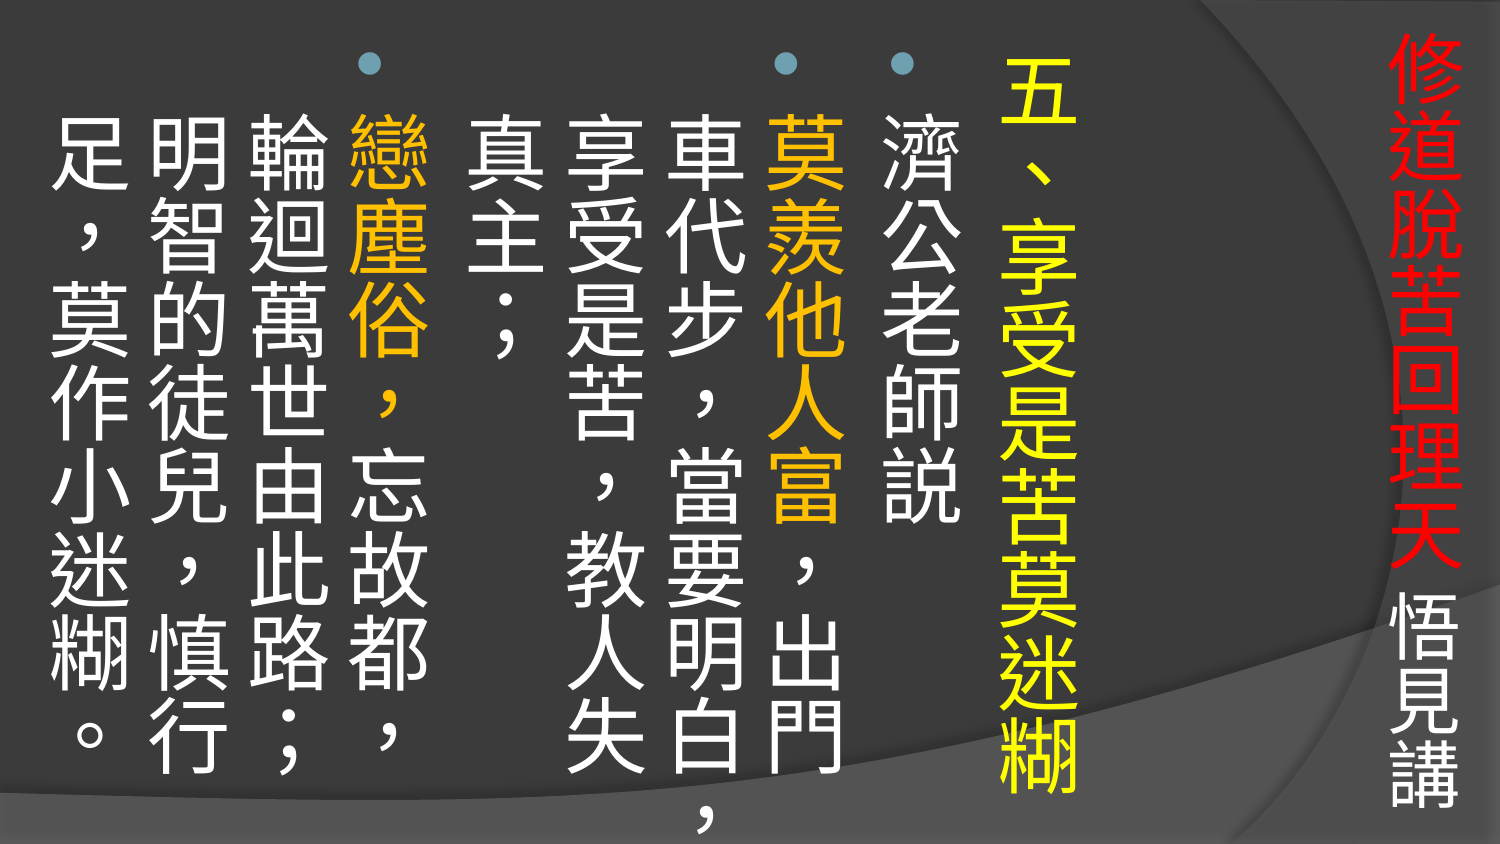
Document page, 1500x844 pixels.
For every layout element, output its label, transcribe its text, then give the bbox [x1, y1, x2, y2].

list 五、享受是苦莫迷糊 濟公老師説 莫羨他人富，出門車代步，當要明白，享受是苦，教人失真主； 戀塵俗，忘故都，輪迴萬世由此路；明智的徒兒，慎行足，莫作小迷糊。 [29, 27, 1365, 820]
title 修道脫苦回理天 悟見講 [1364, 21, 1483, 820]
